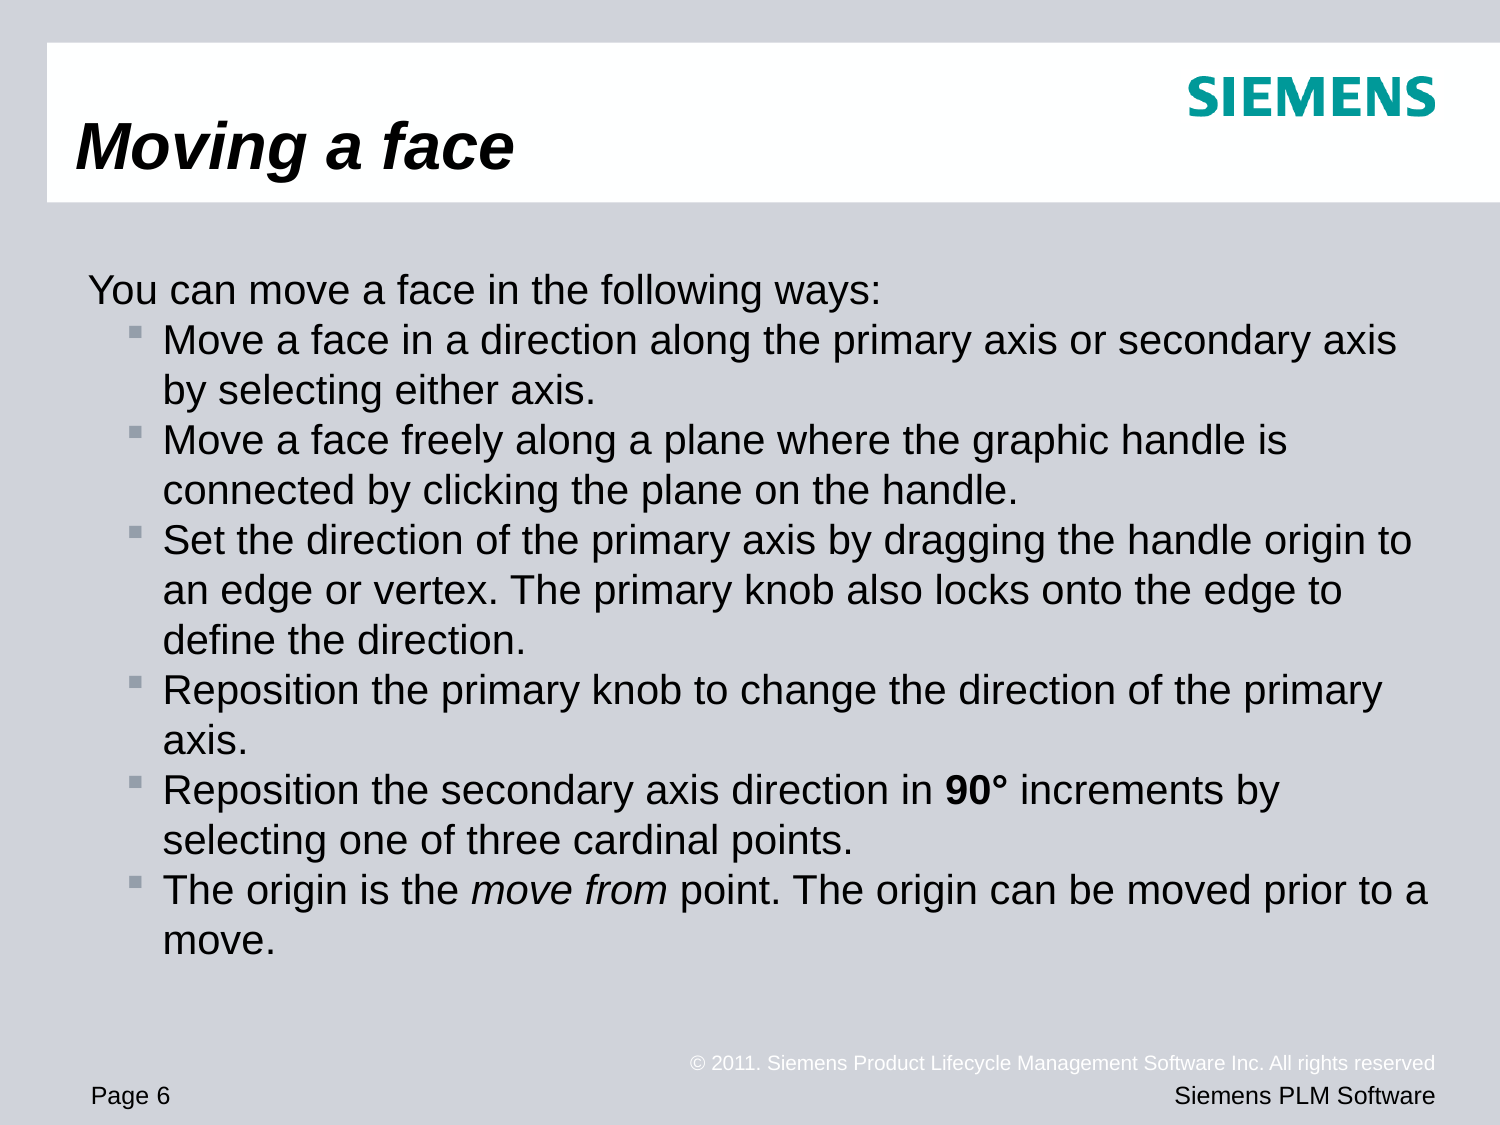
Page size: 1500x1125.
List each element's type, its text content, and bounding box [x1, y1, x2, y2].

list You can move a face in the following ways: Move a face in a direction along the primary axis or secondary axis by selecting either axis. Move a face freely along a plane where the graphic handle is connected by clicking the plane on the handle. Set the direction of the primary axis by dragging the handle origin to an edge or vertex. The primary knob also locks onto the edge to define the direction. Reposition the primary knob to change the direction of the primary axis. Reposition the secondary axis direction in 90° increments by selecting one of three cardinal points. The origin is the move from point. The origin can be moved prior to a move. [87, 262, 1438, 1013]
title Moving a face [74, 49, 1095, 183]
picture [1181, 69, 1444, 123]
